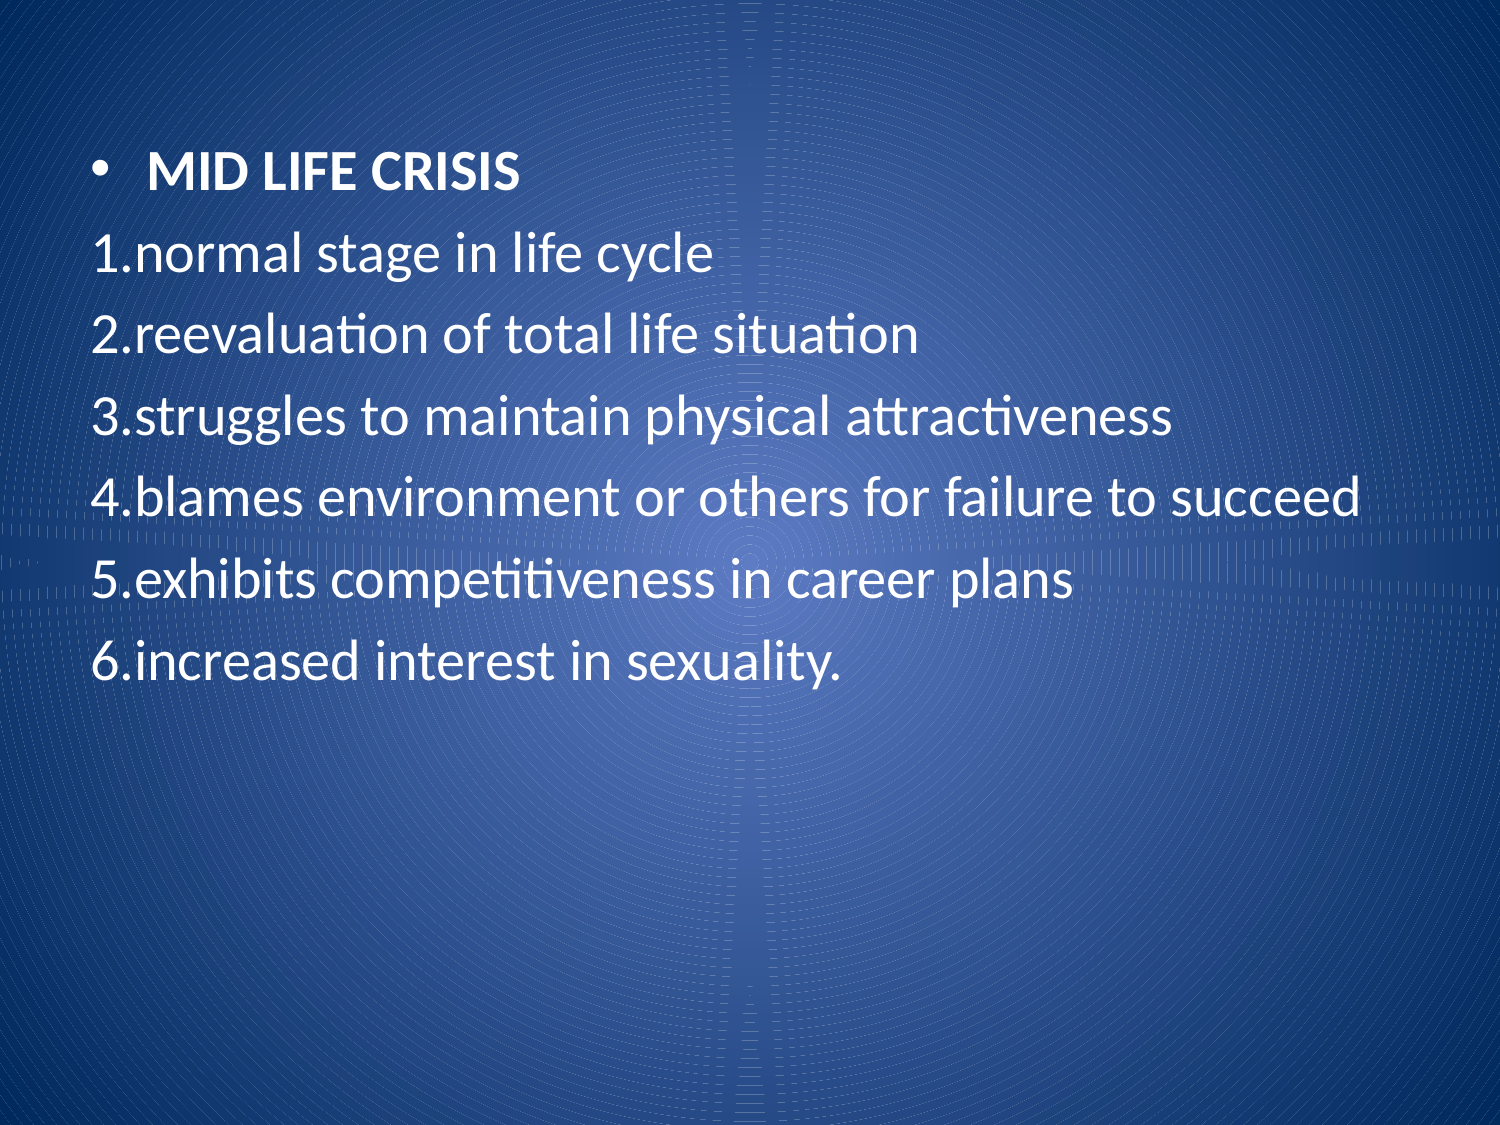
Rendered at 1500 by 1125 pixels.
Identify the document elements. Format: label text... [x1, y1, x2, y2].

list MID LIFE CRISIS 1.normal stage in life cycle 2.reevaluation of total life situation 3.struggles to maintain physical attractiveness 4.blames environment or others for failure to succeed 5.exhibits competitiveness in career plans 6.increased interest in sexuality. [75, 125, 1425, 868]
